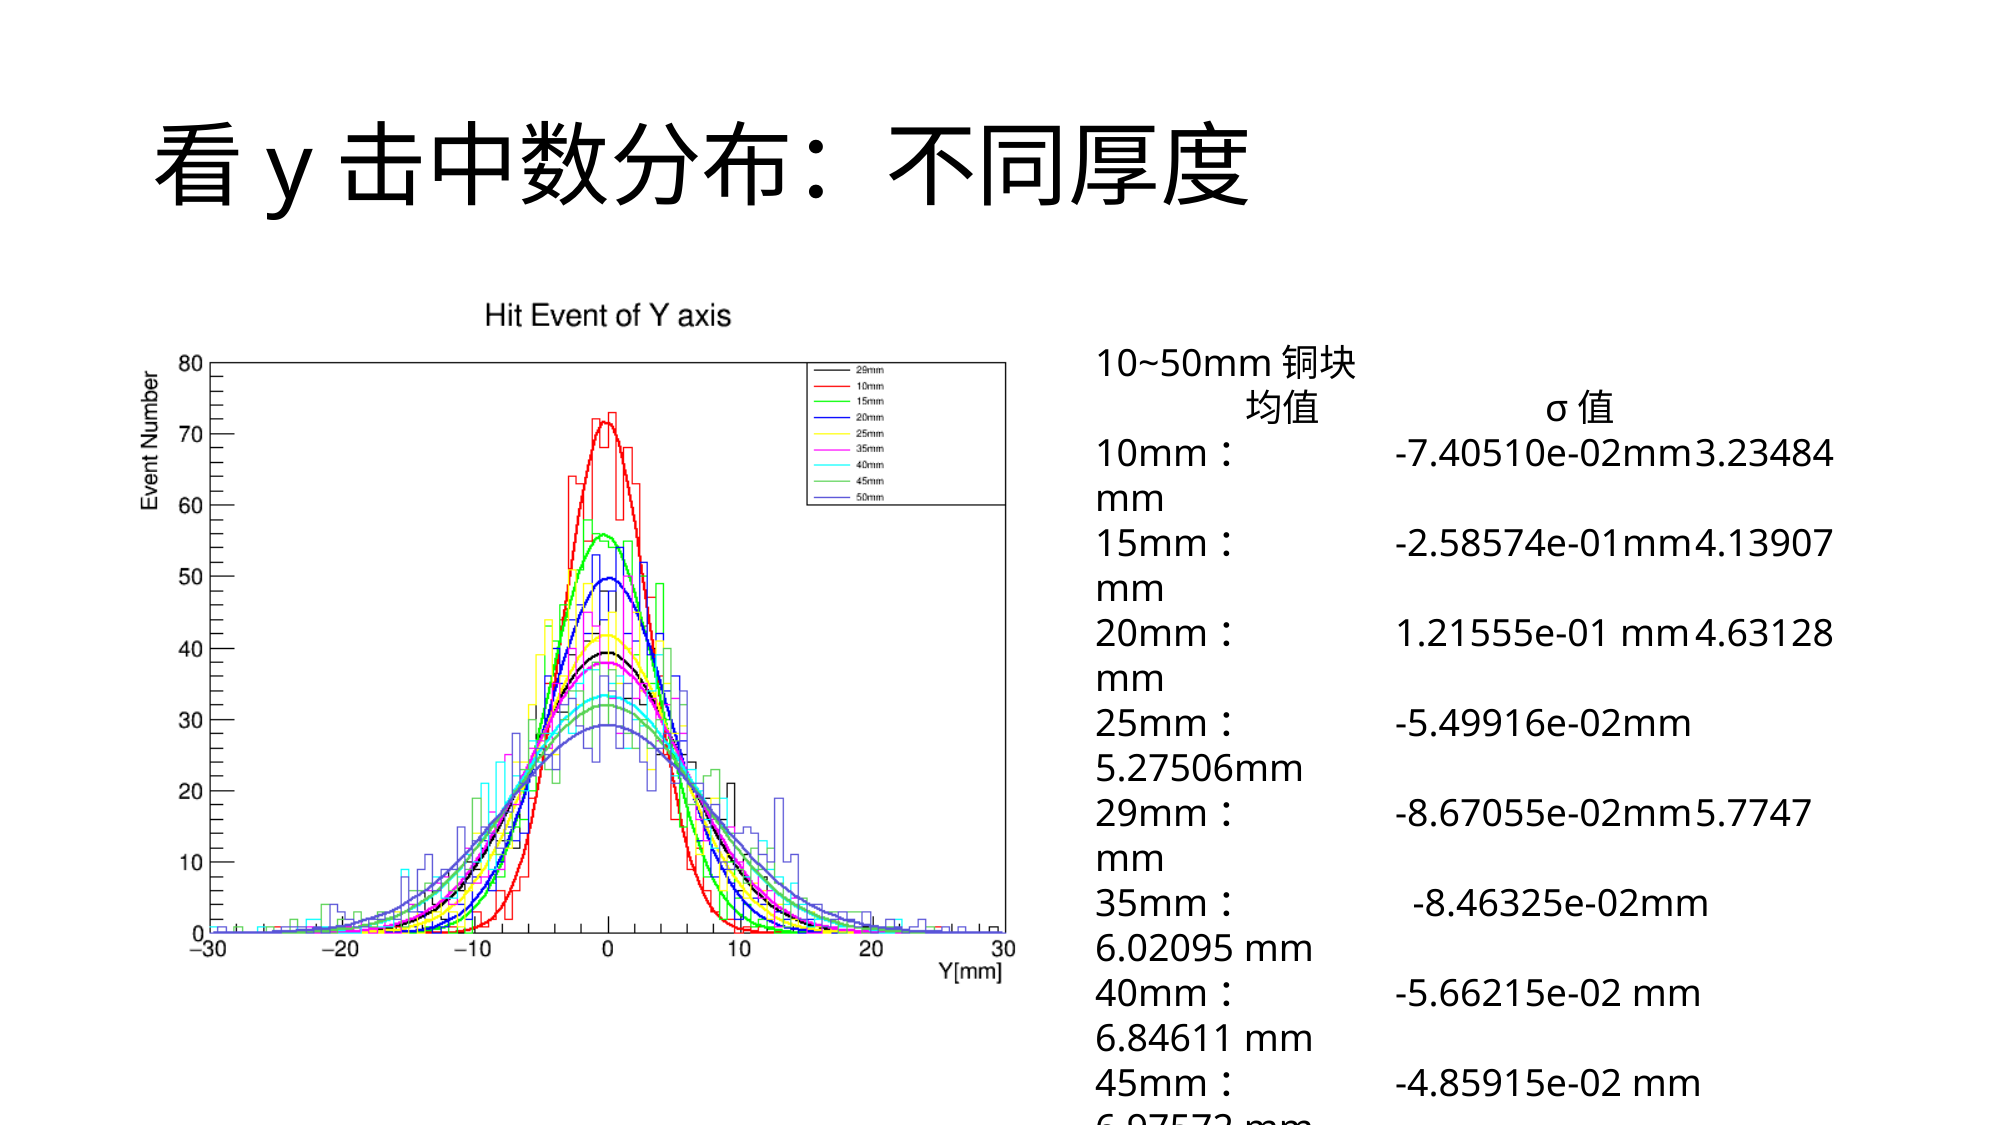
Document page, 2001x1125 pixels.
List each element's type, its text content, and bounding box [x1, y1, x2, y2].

title 看y击中数分布：不同厚度 [137, 59, 1863, 278]
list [111, 291, 1105, 1005]
text_box 10~50mm铜块 均值 σ值 10mm： -7.40510e-02mm 3.23484 mm 15mm： -2.58574e-01mm 4.13907 mm 20mm： 1.21555e-01 mm 4.63128 mm 25mm： -5.49916e-02mm 5.27506mm 29mm： -8.67055e-02mm 5.7747 mm 35mm： -8.46325e-02mm 6.02095 mm 40mm： -5.66215e-02 mm 6.84611 mm 45mm： -4.85915e-02 mm 6.97572 mm 50mm： -2.50189e-02 mm 7.68696 mm [1080, 331, 1863, 1125]
